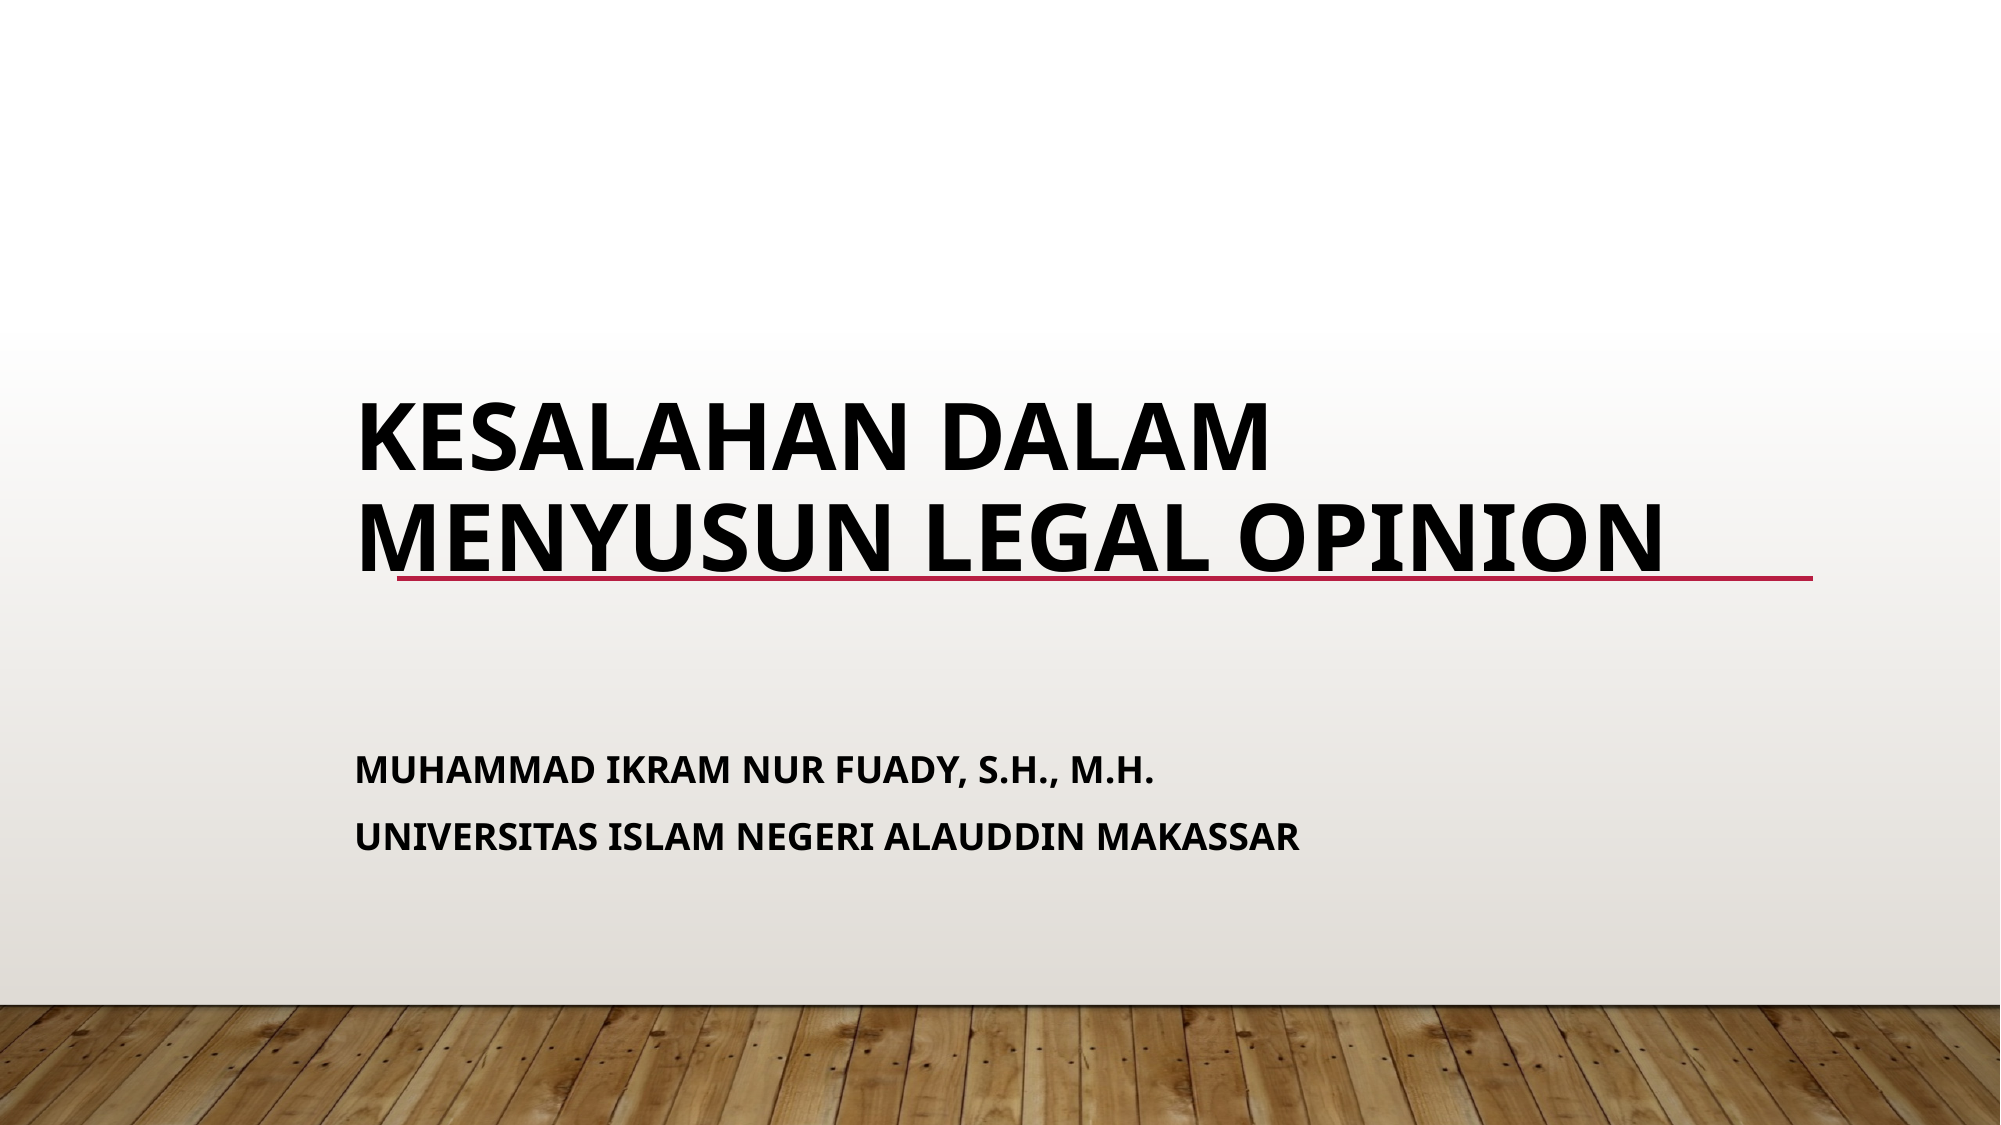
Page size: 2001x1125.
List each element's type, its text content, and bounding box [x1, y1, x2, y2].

picture [0, 1005, 2000, 1125]
title KESALAHAN DALAM MENYUSUN LEGAL OPINION [339, 289, 1712, 592]
subtitle MUHAMMAD IKRAM NUR FUADY, S.H., M.H. UNIVERSITAS ISLAM NEGERI ALAUDDIN MAKASSAR [339, 681, 1522, 878]
